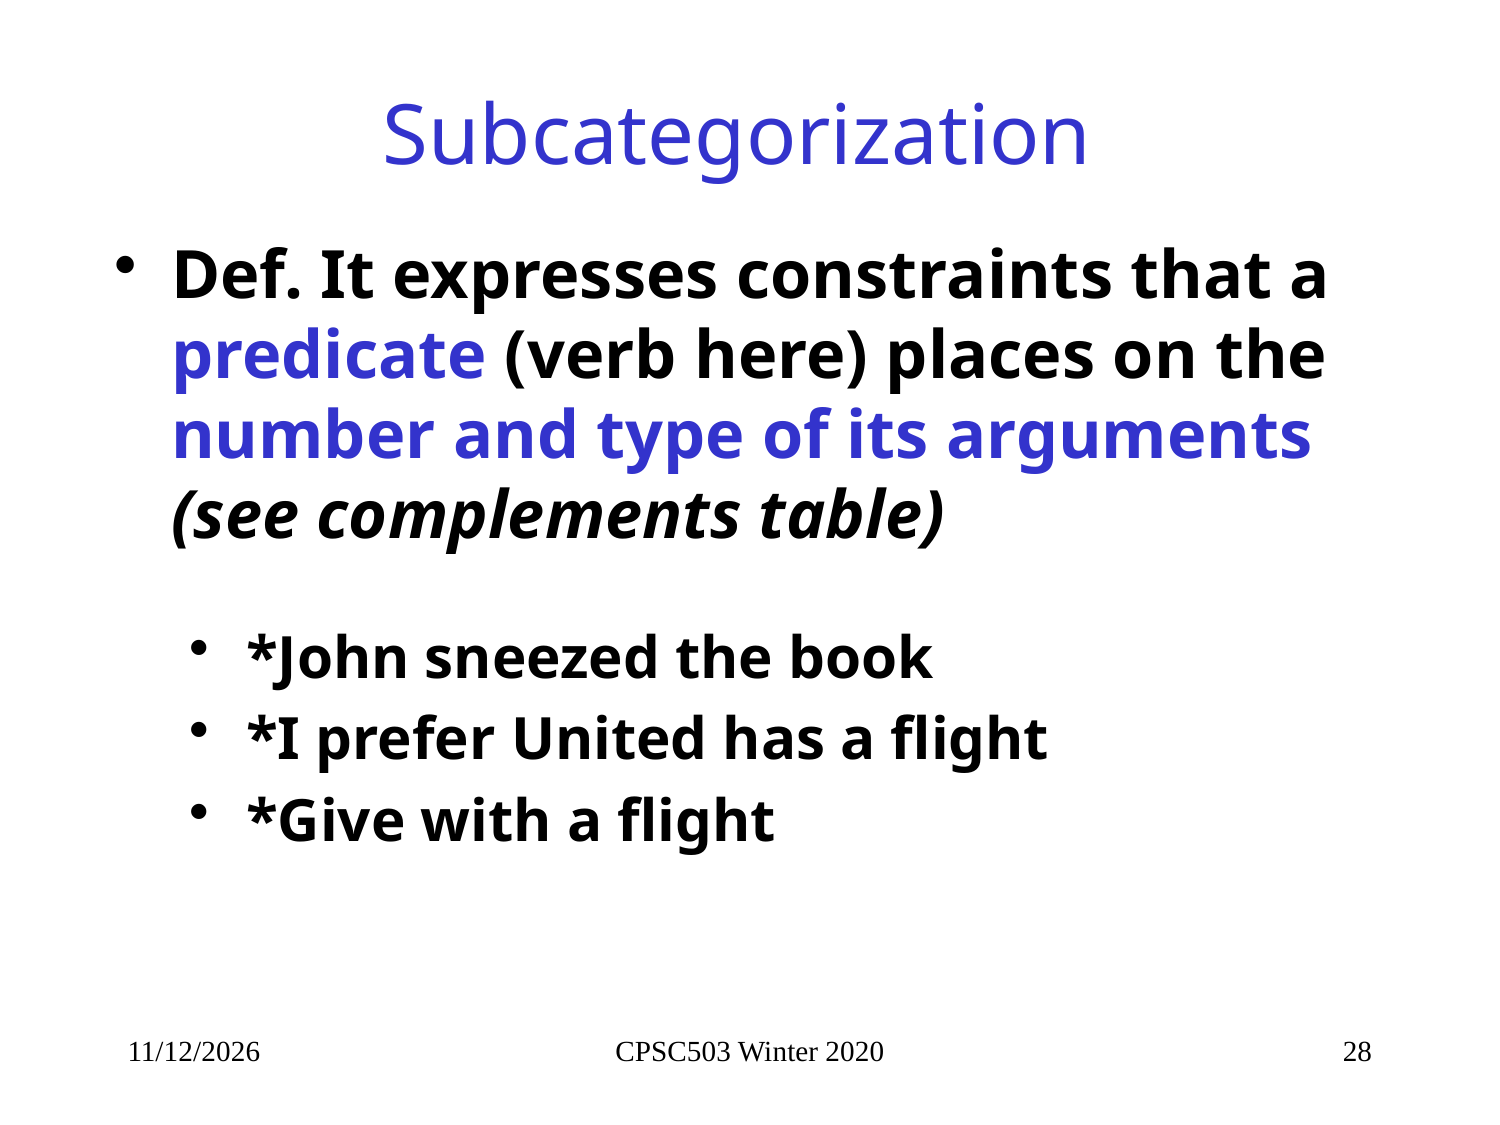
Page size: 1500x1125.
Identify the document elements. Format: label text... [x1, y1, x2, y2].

slide_number 28 [1074, 1024, 1388, 1101]
footer CPSC503 Winter 2020 [512, 1024, 988, 1101]
text_box Def. It expresses constraints that a predicate (verb here) places on the number and type of its arguments (see complements table) [99, 224, 1450, 600]
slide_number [112, 1024, 426, 1101]
title Subcategorization [99, 37, 1376, 224]
list *John sneezed the book *I prefer United has a flight *Give with a flight [174, 612, 1451, 901]
